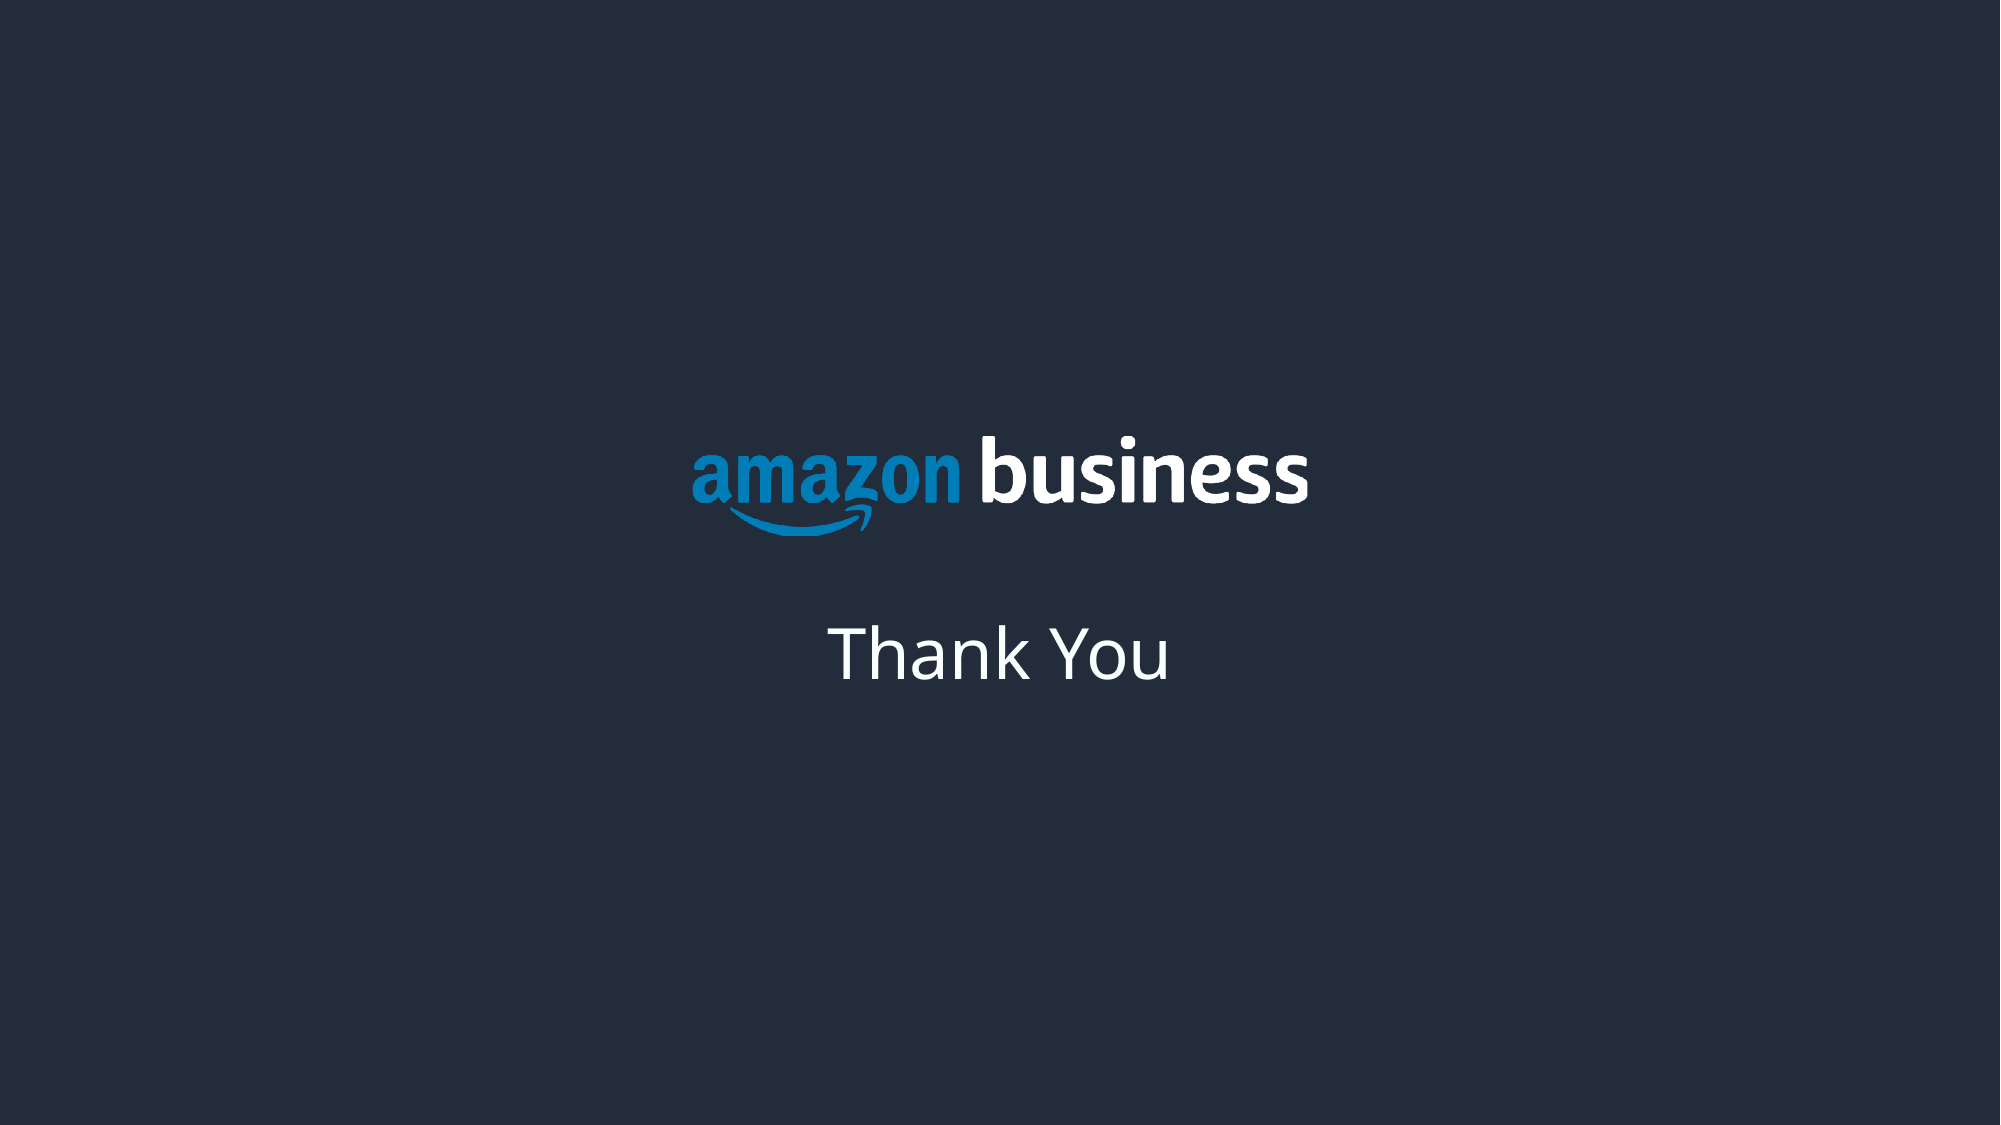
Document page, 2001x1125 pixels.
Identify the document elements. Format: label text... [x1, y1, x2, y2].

title Thank You [0, 618, 2000, 703]
